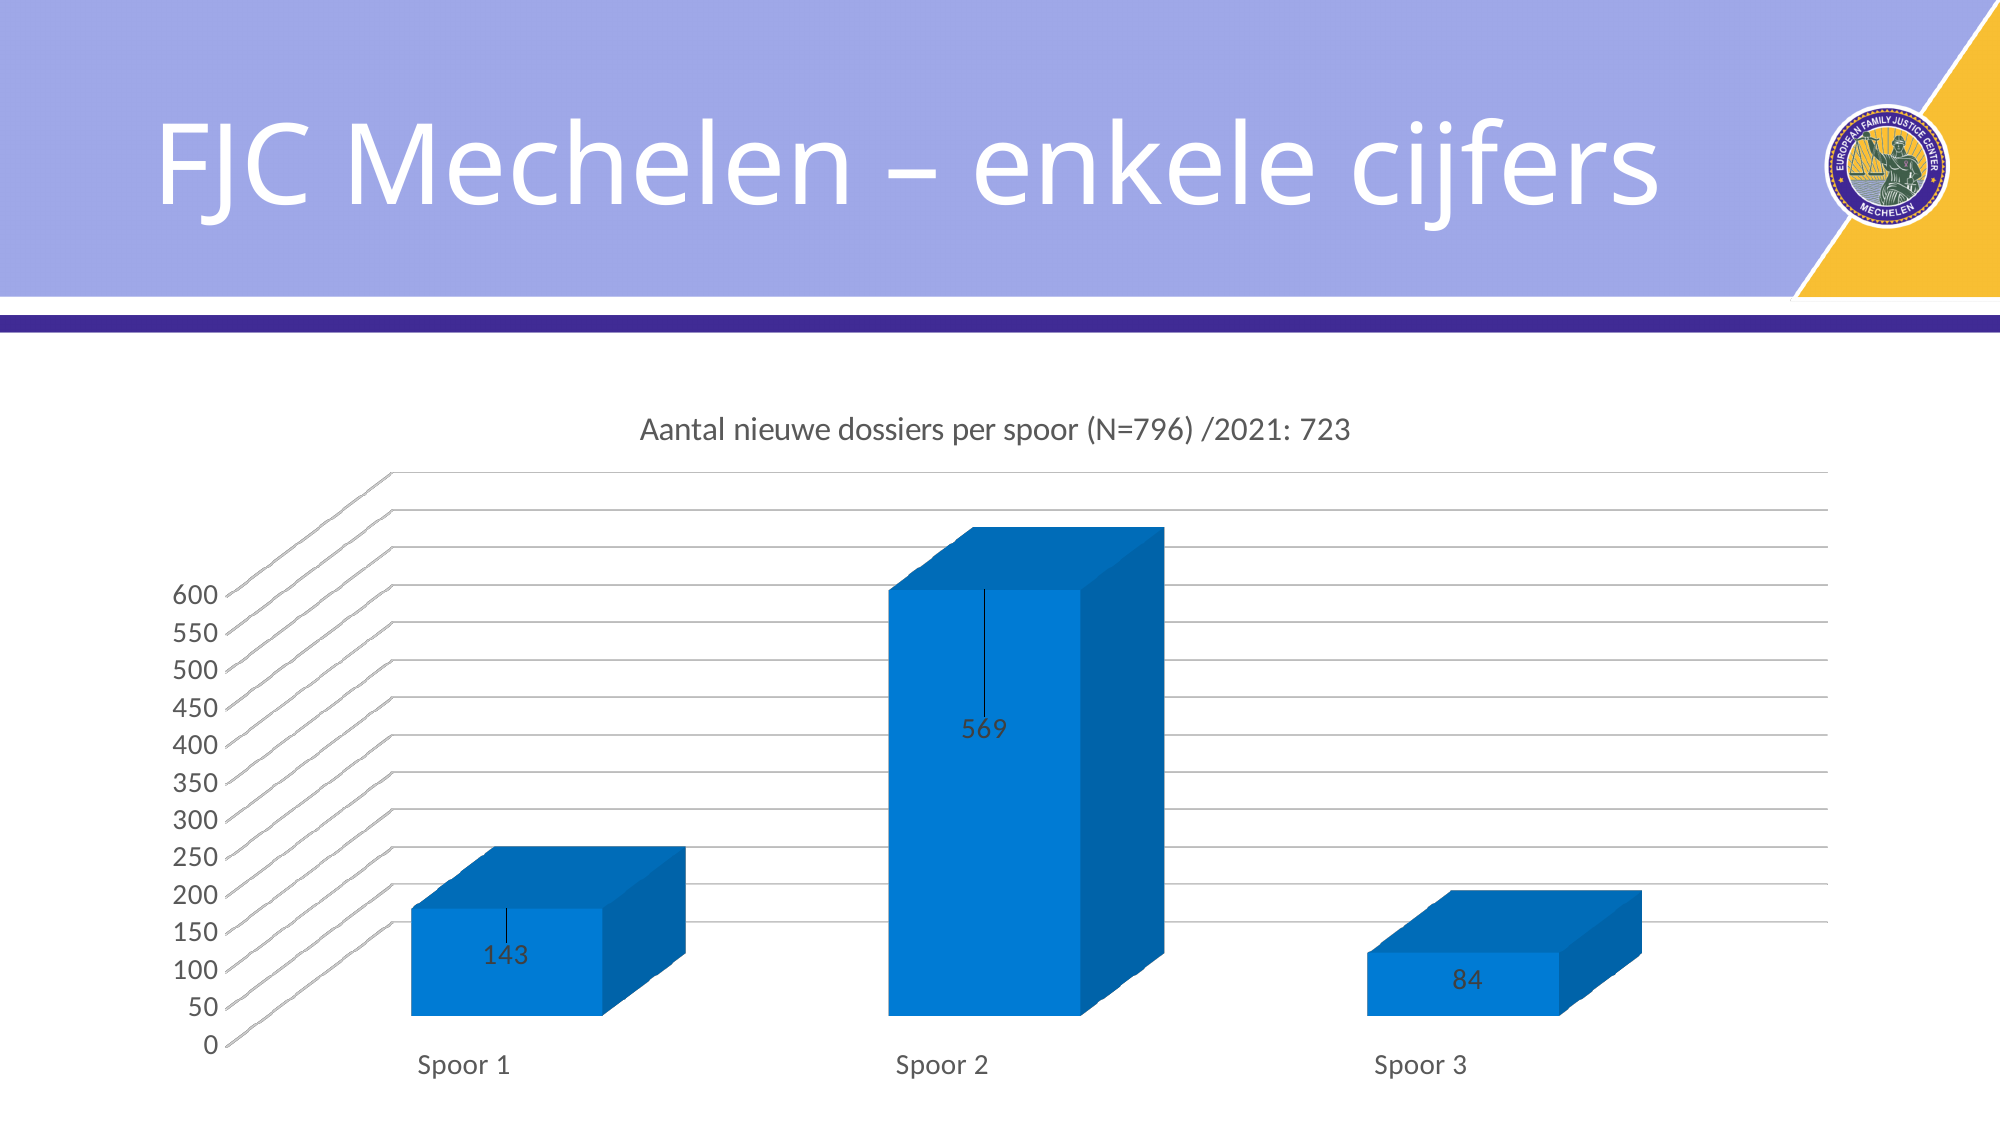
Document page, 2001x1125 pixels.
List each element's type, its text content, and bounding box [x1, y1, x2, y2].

chart [137, 383, 1863, 1098]
picture [0, 0, 2000, 334]
title FJC Mechelen – enkele cijfers [137, 59, 1863, 278]
